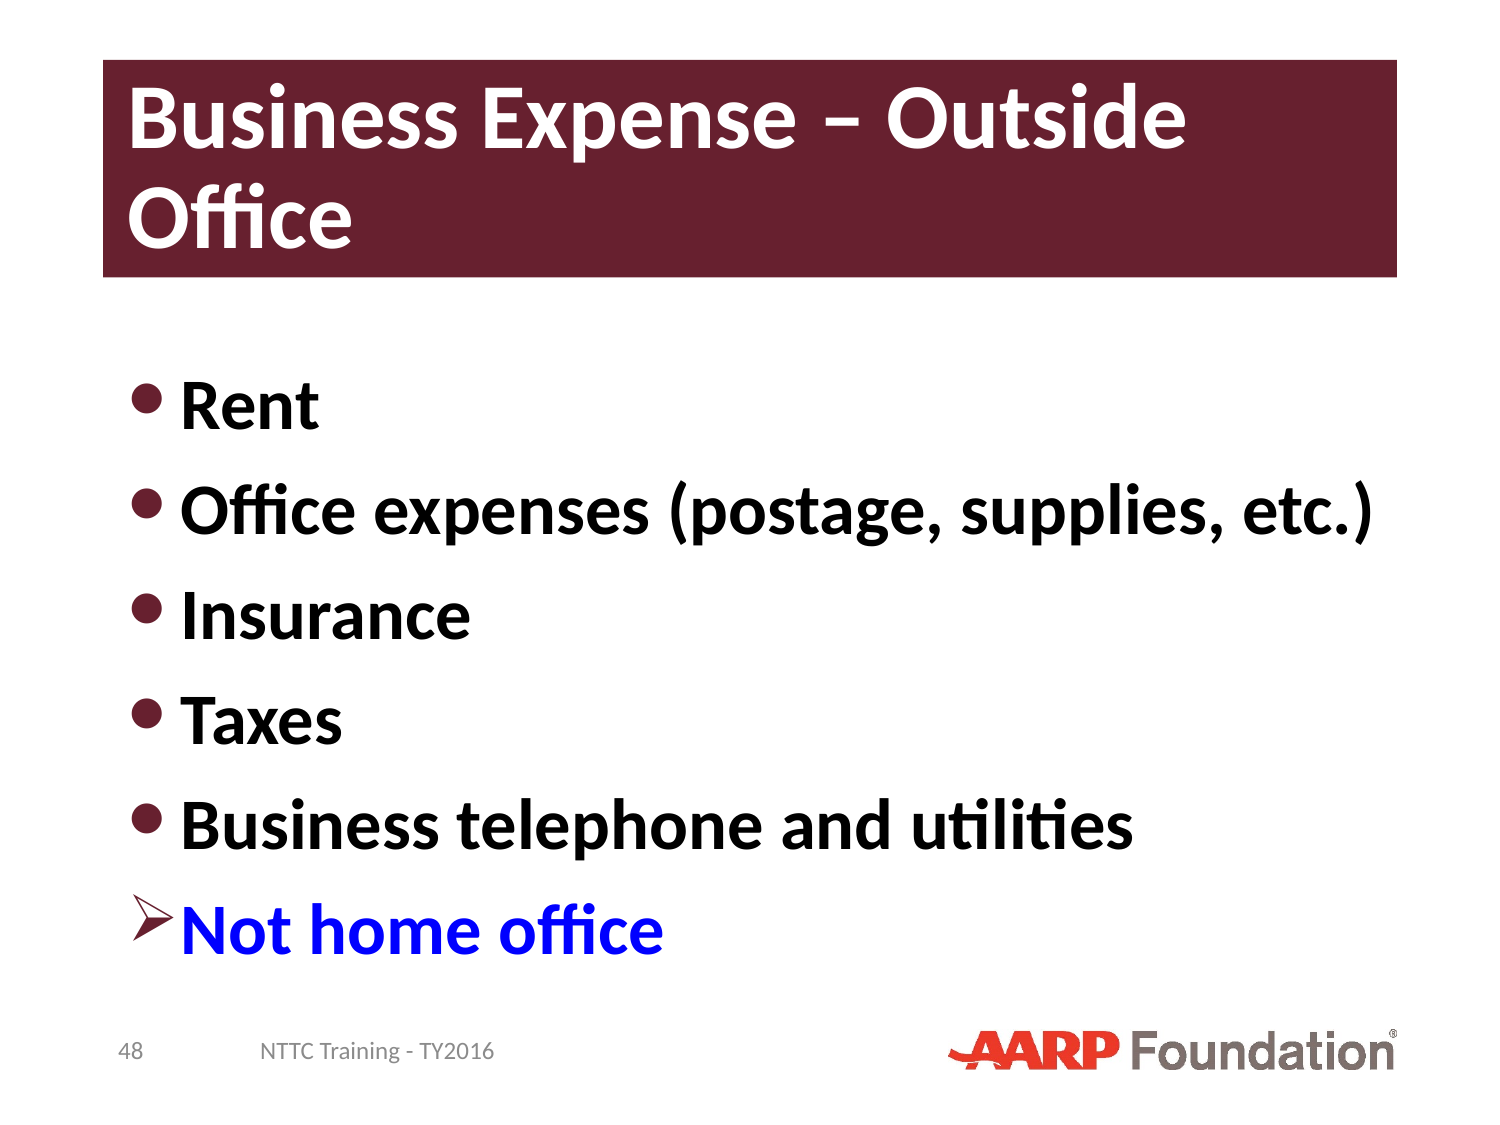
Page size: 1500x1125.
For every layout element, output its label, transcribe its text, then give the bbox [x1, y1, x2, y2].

title Business Expense – Outside Office [103, 59, 1397, 278]
picture [948, 1029, 1397, 1070]
slide_number 48 [103, 1019, 208, 1080]
list Rent Office expenses (postage, supplies, etc.) Insurance Taxes Business telephone and utilities Not home office [112, 350, 1394, 988]
footer NTTC Training - TY2016 [245, 1019, 812, 1080]
